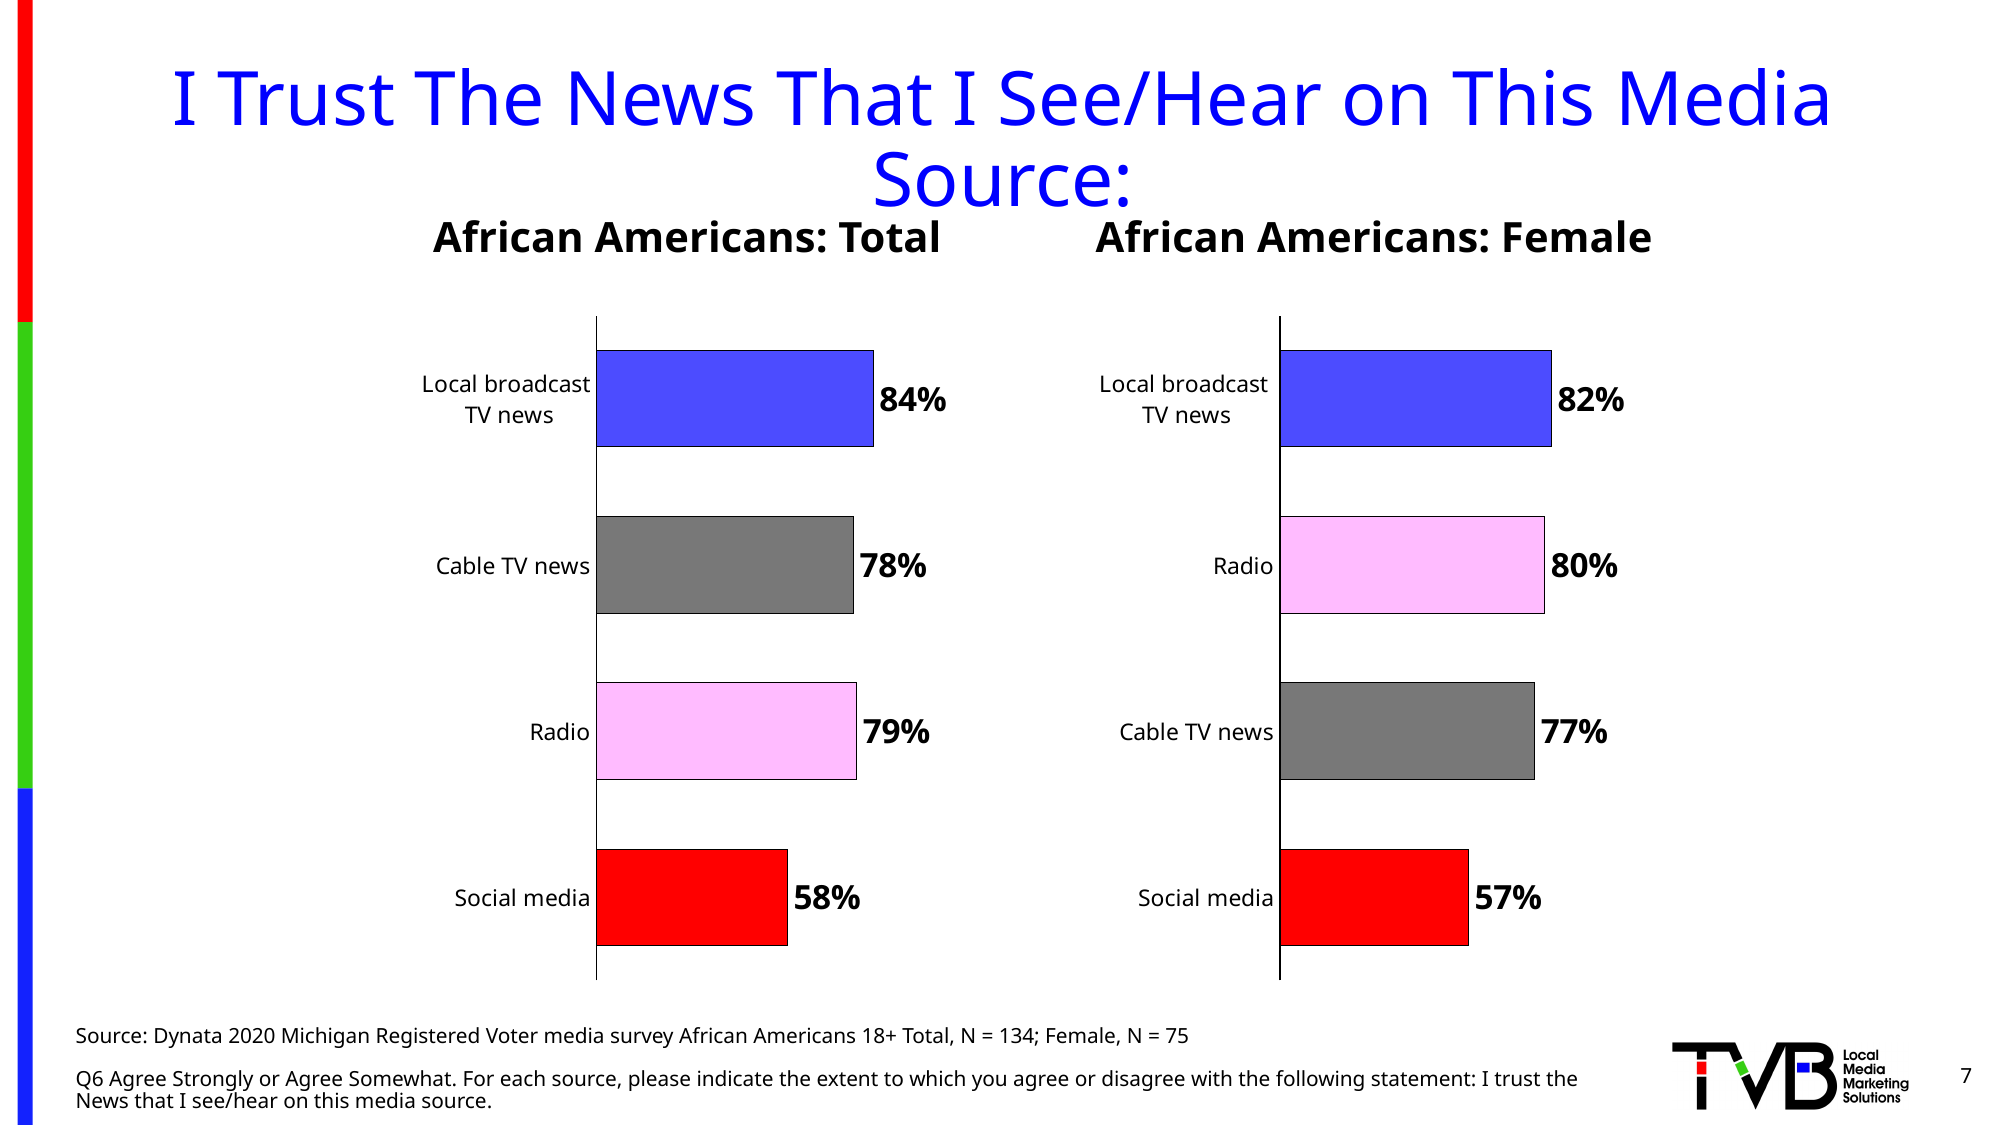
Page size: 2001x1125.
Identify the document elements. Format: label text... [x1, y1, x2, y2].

text_box African Americans: Total [413, 203, 962, 269]
slide_number 7 [1824, 1046, 1988, 1107]
list Source: Dynata 2020 Michigan Registered Voter media survey African Americans 18+ Total, N = 134; Female, N = 75 Q6 Agree Strongly or Agree Somewhat. For each source, please indicate the extent to which you agree or disagree with the following statement: I trust the News that I see/hear on this media source. [60, 1016, 1620, 1121]
title I Trust The News That I See/Hear on This Media Source: [45, 52, 1961, 150]
chart [219, 295, 1694, 1001]
picture [1672, 1042, 1909, 1110]
text_box African Americans: Female [1068, 203, 1681, 269]
